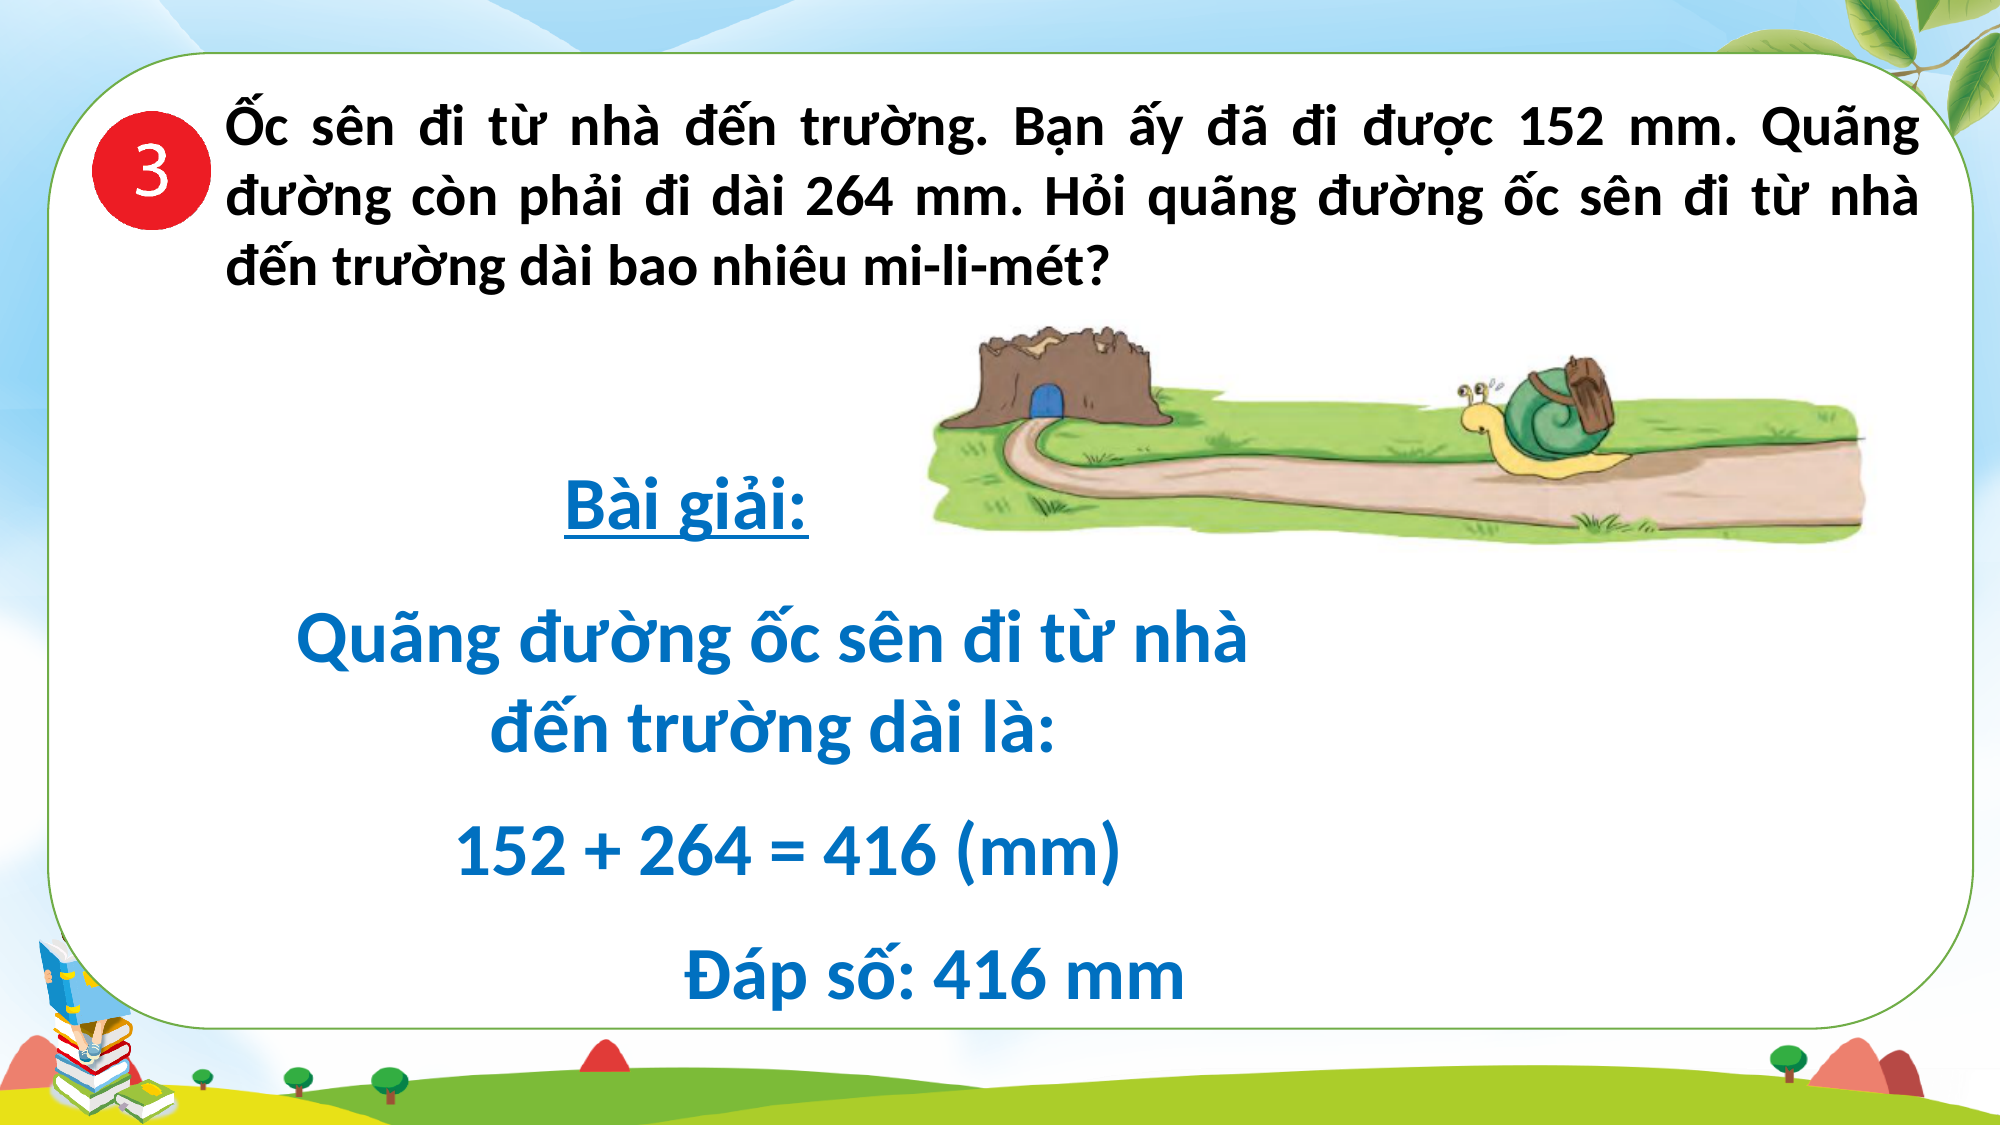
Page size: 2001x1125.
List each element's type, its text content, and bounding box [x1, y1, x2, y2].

text_box 152 + 264 = 416 (mm) [266, 793, 1311, 899]
text_box Đáp số: 416 mm [413, 916, 1458, 1022]
text_box Bài giải: [549, 447, 898, 553]
text_box Ốc sên đi từ nhà đến trường. Bạn ấy đã đi được 152 mm. Quãng đường còn phải đi dài 264 mm. Hỏi quãng đường ốc sên đi từ nhà đến trường dài bao nhiêu mi-li-mét? [210, 79, 1937, 305]
text_box Quãng đường ốc sên đi từ nhà đến trường dài là: [251, 580, 1296, 776]
text_box [47, 52, 1975, 1030]
picture [0, 0, 2000, 1125]
